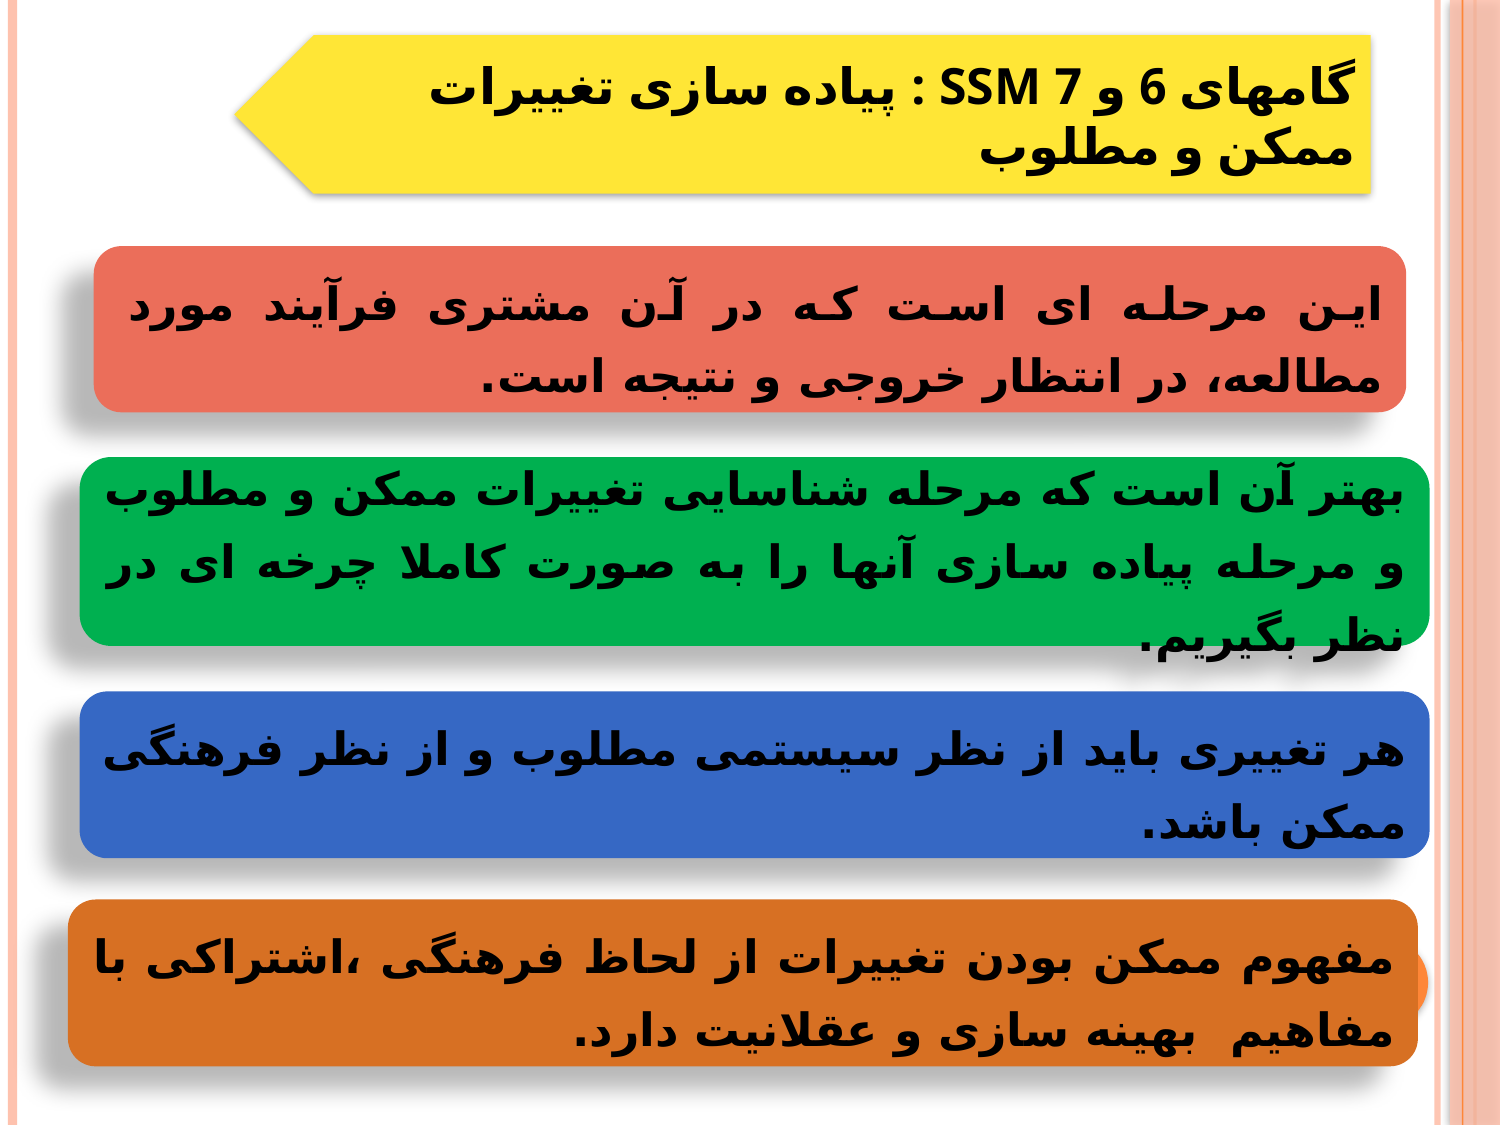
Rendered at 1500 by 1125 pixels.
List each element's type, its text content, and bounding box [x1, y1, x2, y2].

text_box بهتر آن است که مرحله شناسایی تغییرات ممکن و مطلوب و مرحله پیاده سازی آنها را به صورت کاملا چرخه ای در نظر بگیریم. [77, 454, 1432, 649]
text_box این مرحله ای است که در آن مشتری فرآیند مورد مطالعه، در انتظار خروجی و نتیجه است. [91, 243, 1409, 415]
text_box هر تغییری باید از نظر سیستمی مطلوب و از نظر فرهنگی ممکن باشد. [77, 689, 1432, 861]
text_box مفهوم ممکن بودن تغییرات از لحاظ فرهنگی ،اشتراکی با مفاهیم بهینه سازی و عقلانیت دارد. [65, 897, 1421, 1069]
text_box گامهای 6 و 7 SSM : پیاده سازی تغییرات ممکن و مطلوب [234, 35, 1371, 194]
